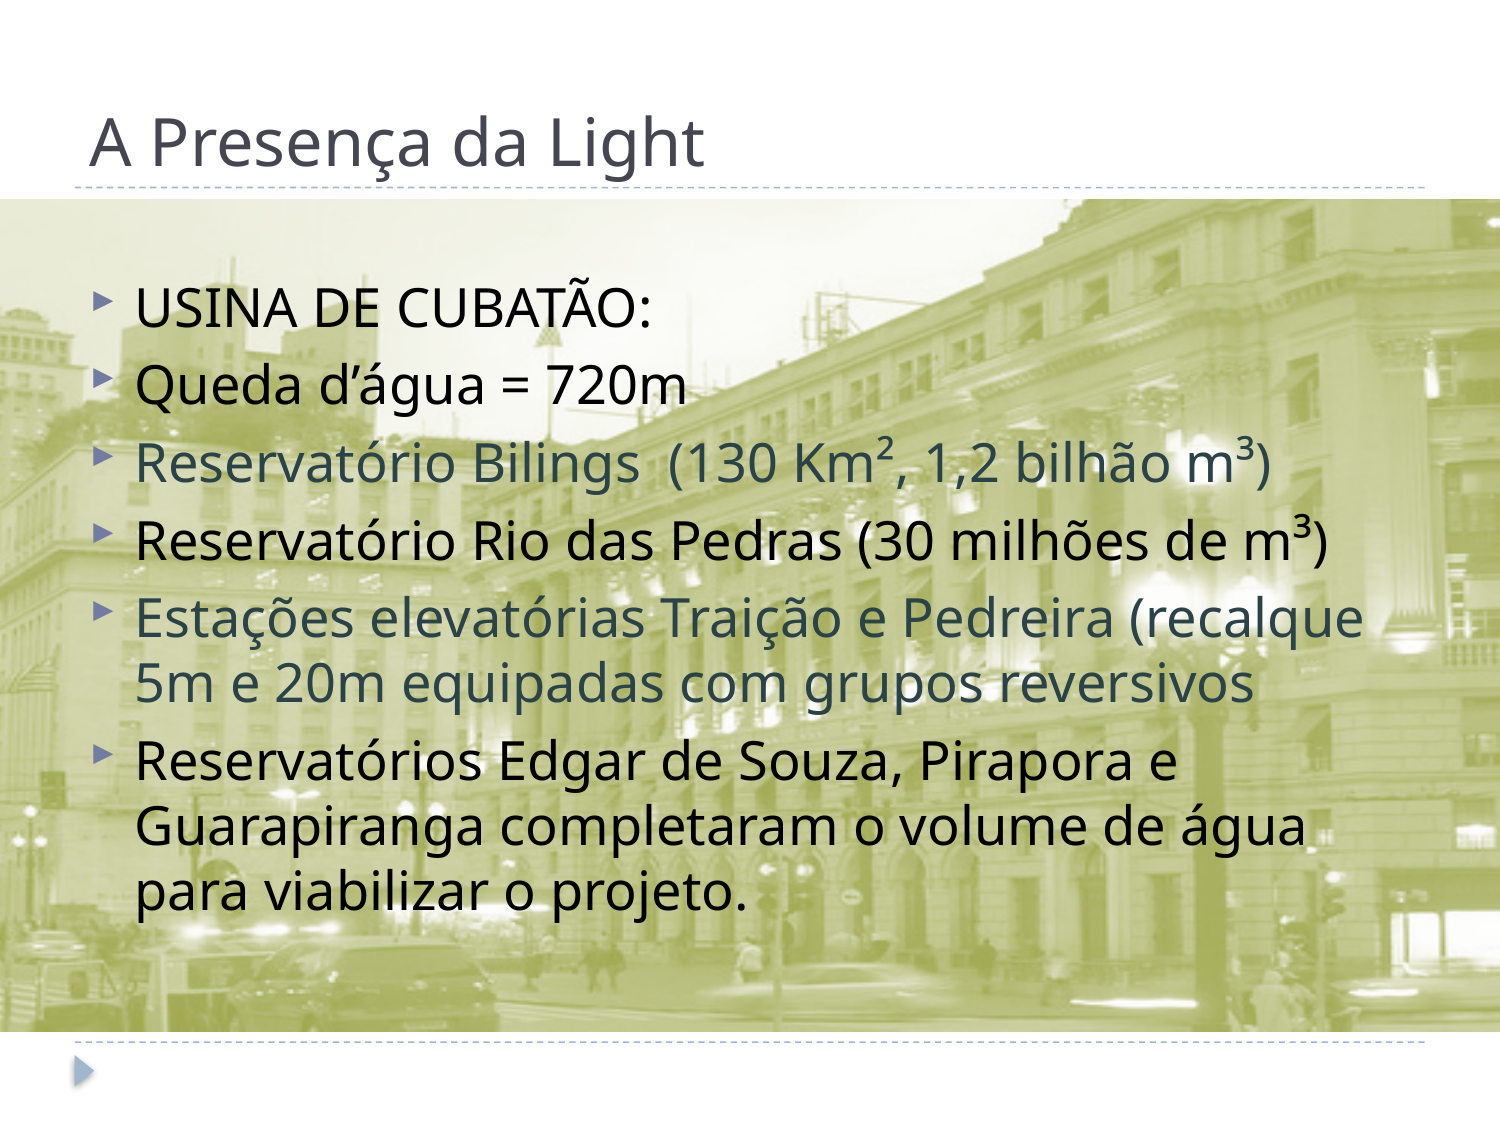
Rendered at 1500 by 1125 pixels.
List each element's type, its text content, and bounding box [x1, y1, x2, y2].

picture [0, 198, 1500, 1032]
title A Presença da Light [75, 24, 1425, 188]
